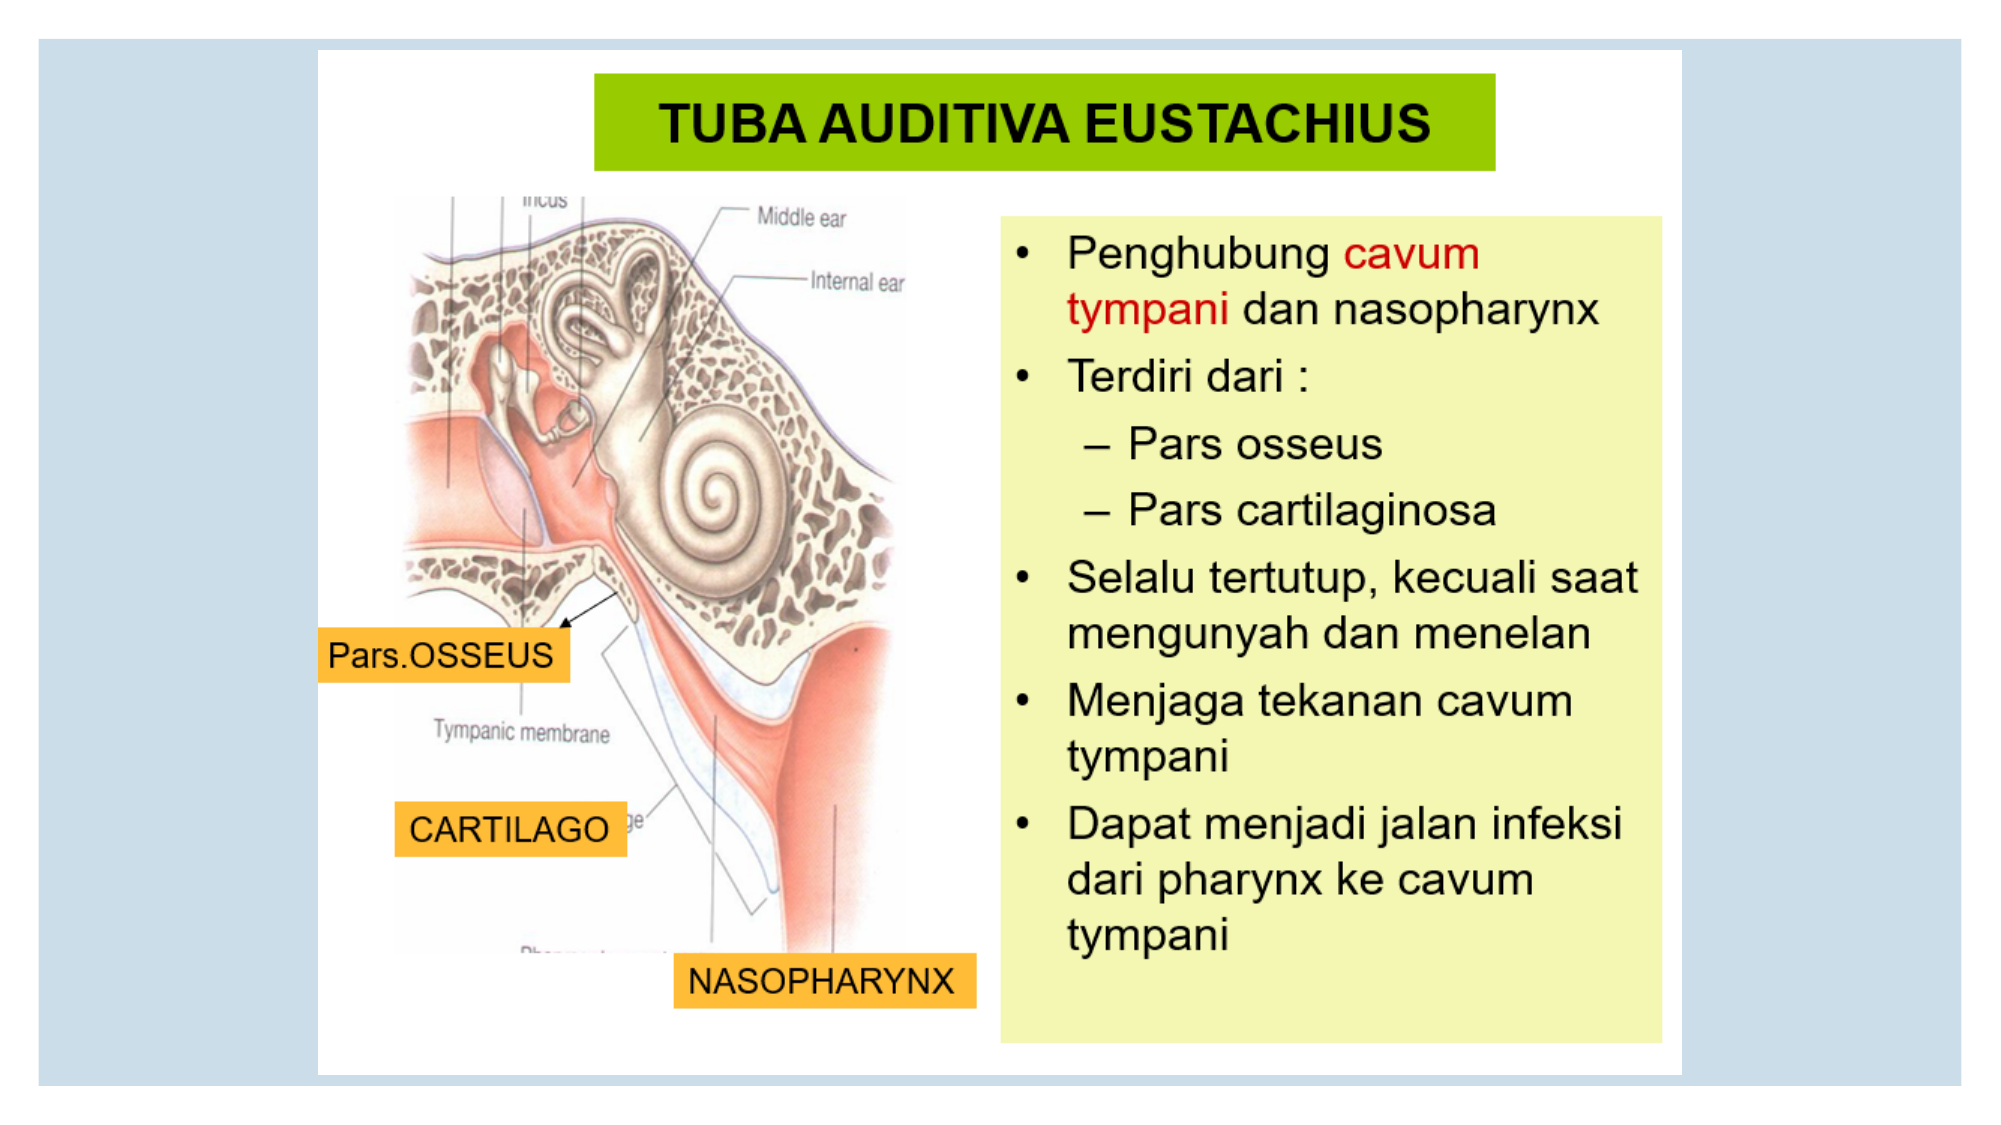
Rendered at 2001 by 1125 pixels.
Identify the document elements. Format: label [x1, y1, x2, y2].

picture [318, 50, 1682, 1075]
